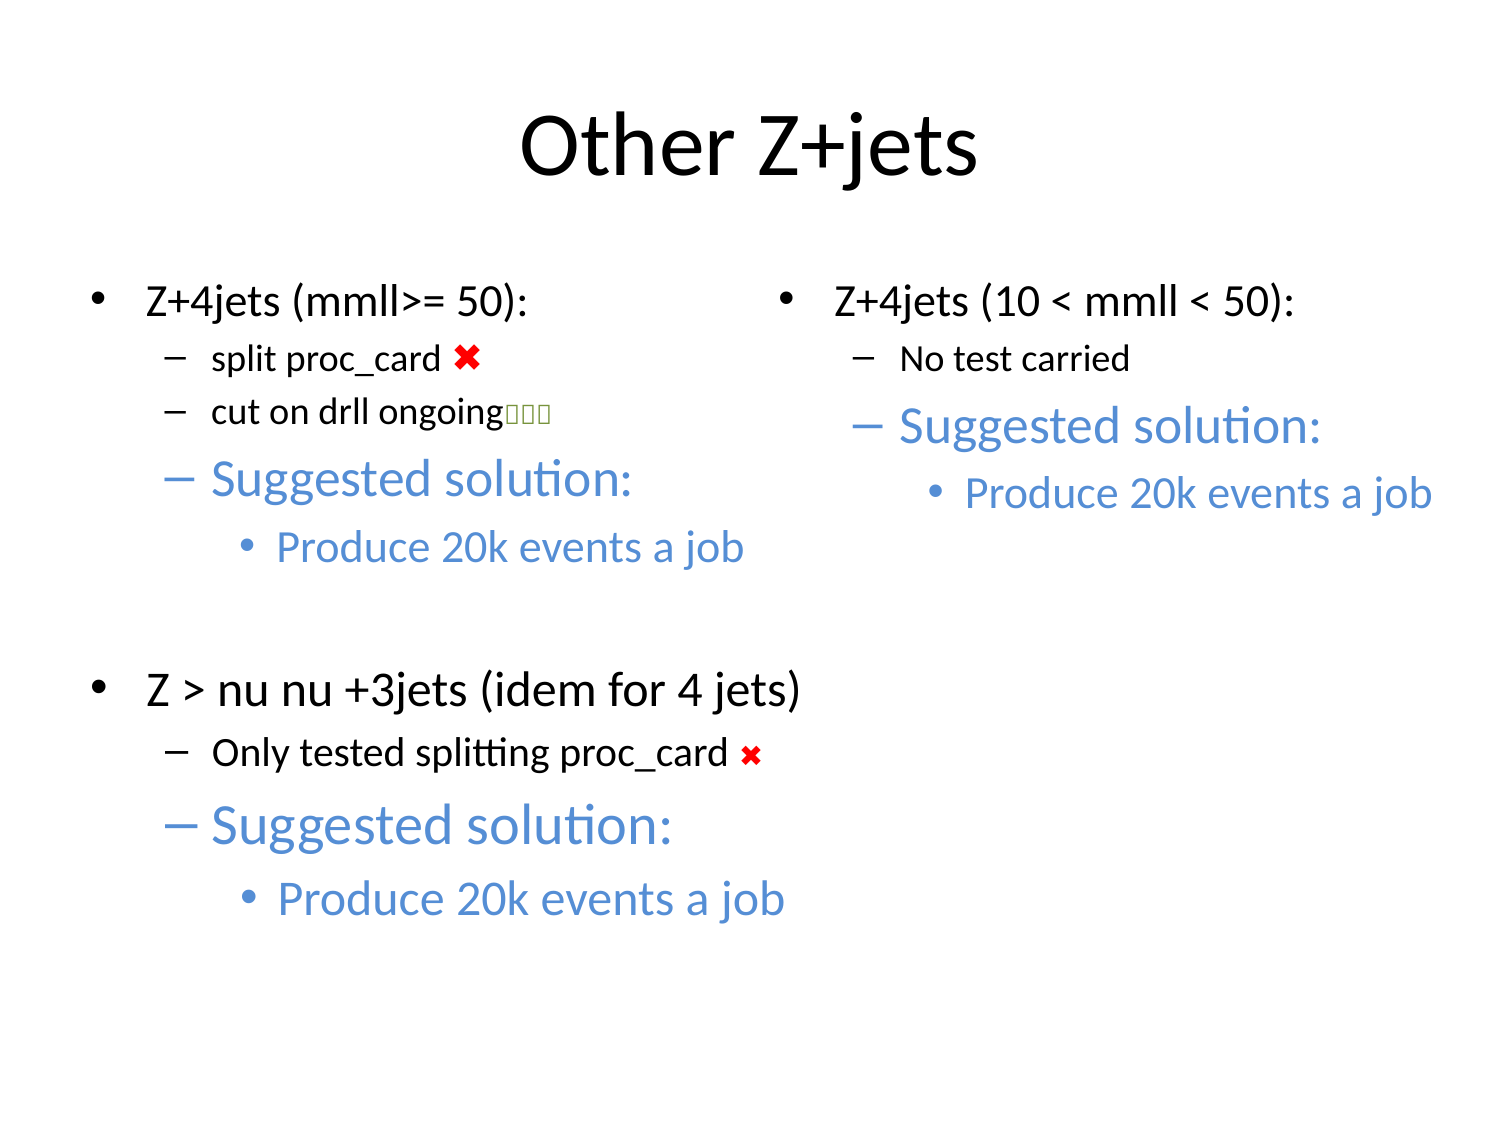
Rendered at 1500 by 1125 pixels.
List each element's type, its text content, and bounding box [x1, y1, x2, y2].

title Other Z+jets [75, 45, 1425, 233]
text_box Z+4jets (10 < mmll < 50): No test carried Suggested solution: Produce 20k events a job [763, 262, 1451, 532]
text_box Z > nu nu +3jets (idem for 4 jets) Only tested splitting proc_card ✖ Suggested solution: Produce 20k events a job [74, 648, 1308, 1006]
list Z+4jets (mmll>= 50): split proc_card ✖ cut on drll ongoing Suggested solution: Produce 20k events a job [75, 262, 764, 587]
